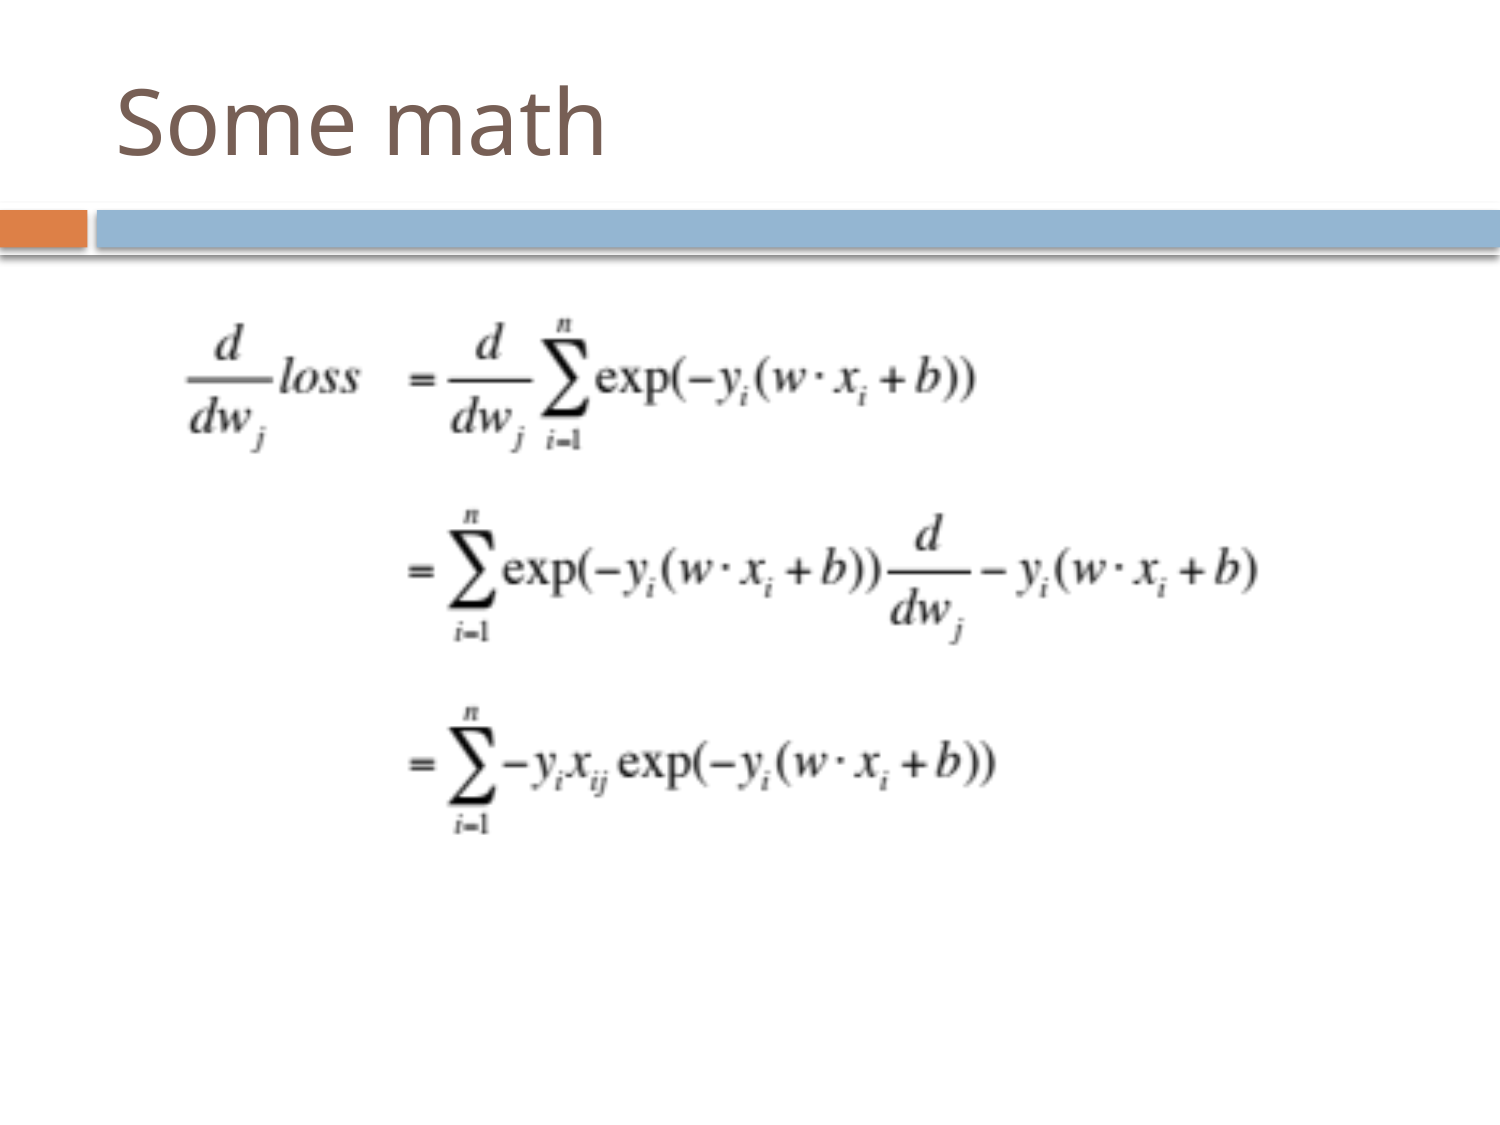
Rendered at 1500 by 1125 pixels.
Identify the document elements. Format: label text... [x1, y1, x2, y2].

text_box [403, 300, 978, 458]
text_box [403, 491, 1262, 649]
title Some math [100, 37, 1438, 200]
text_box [403, 685, 1003, 839]
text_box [179, 308, 367, 458]
